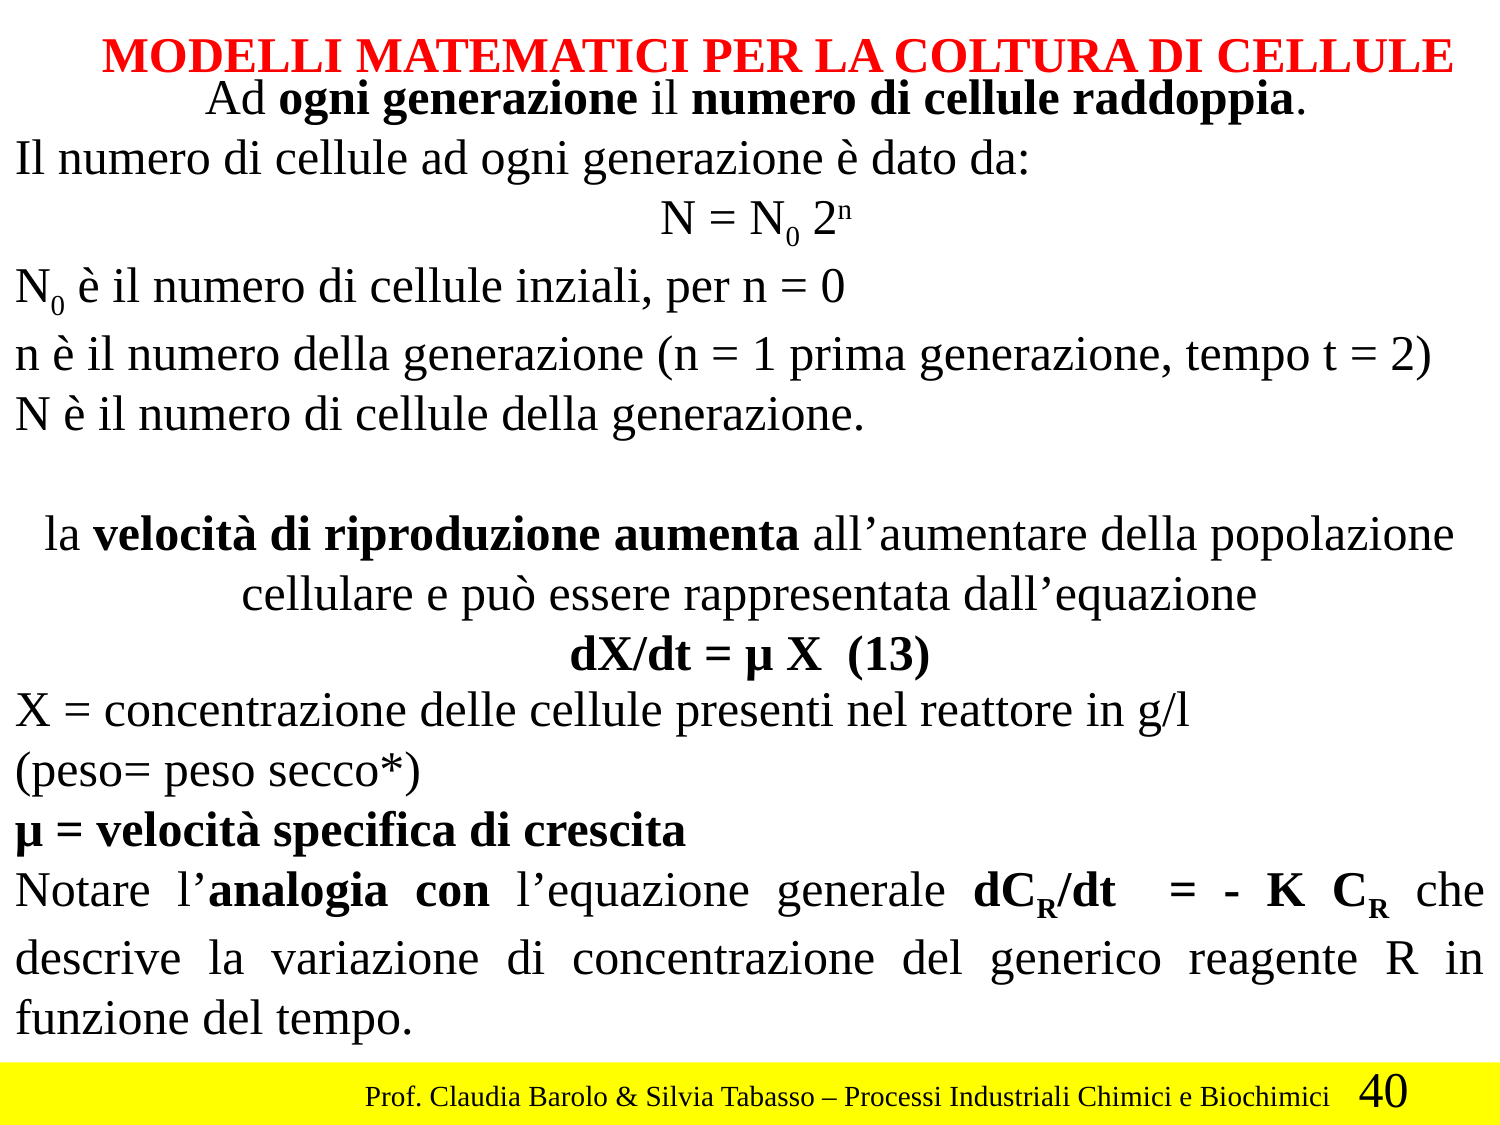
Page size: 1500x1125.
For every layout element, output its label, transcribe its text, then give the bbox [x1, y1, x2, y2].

text_box Ad ogni generazione il numero di cellule raddoppia. Il numero di cellule ad ogni generazione è dato da: N = N0 2n N0 è il numero di cellule inziali, per n = 0 n è il numero della generazione (n = 1 prima generazione, tempo t = 2) N è il numero di cellule della generazione. la velocità di riproduzione aumenta all’aumentare della popolazione cellulare e può essere rappresentata dall’equazione dX/dt = μ X (13) [0, 56, 1500, 668]
text_box MODELLI MATEMATICI PER LA COLTURA DI CELLULE [87, 15, 1470, 56]
text_box 40 [1343, 1052, 1500, 1125]
text_box X = concentrazione delle cellule presenti nel reattore in g/l (peso= peso secco*) μ = velocità specifica di crescita Notare l’analogia con l’equazione generale dCR/dt = - K CR che descrive la variazione di concentrazione del generico reagente R in funzione del tempo. [0, 668, 1500, 1052]
